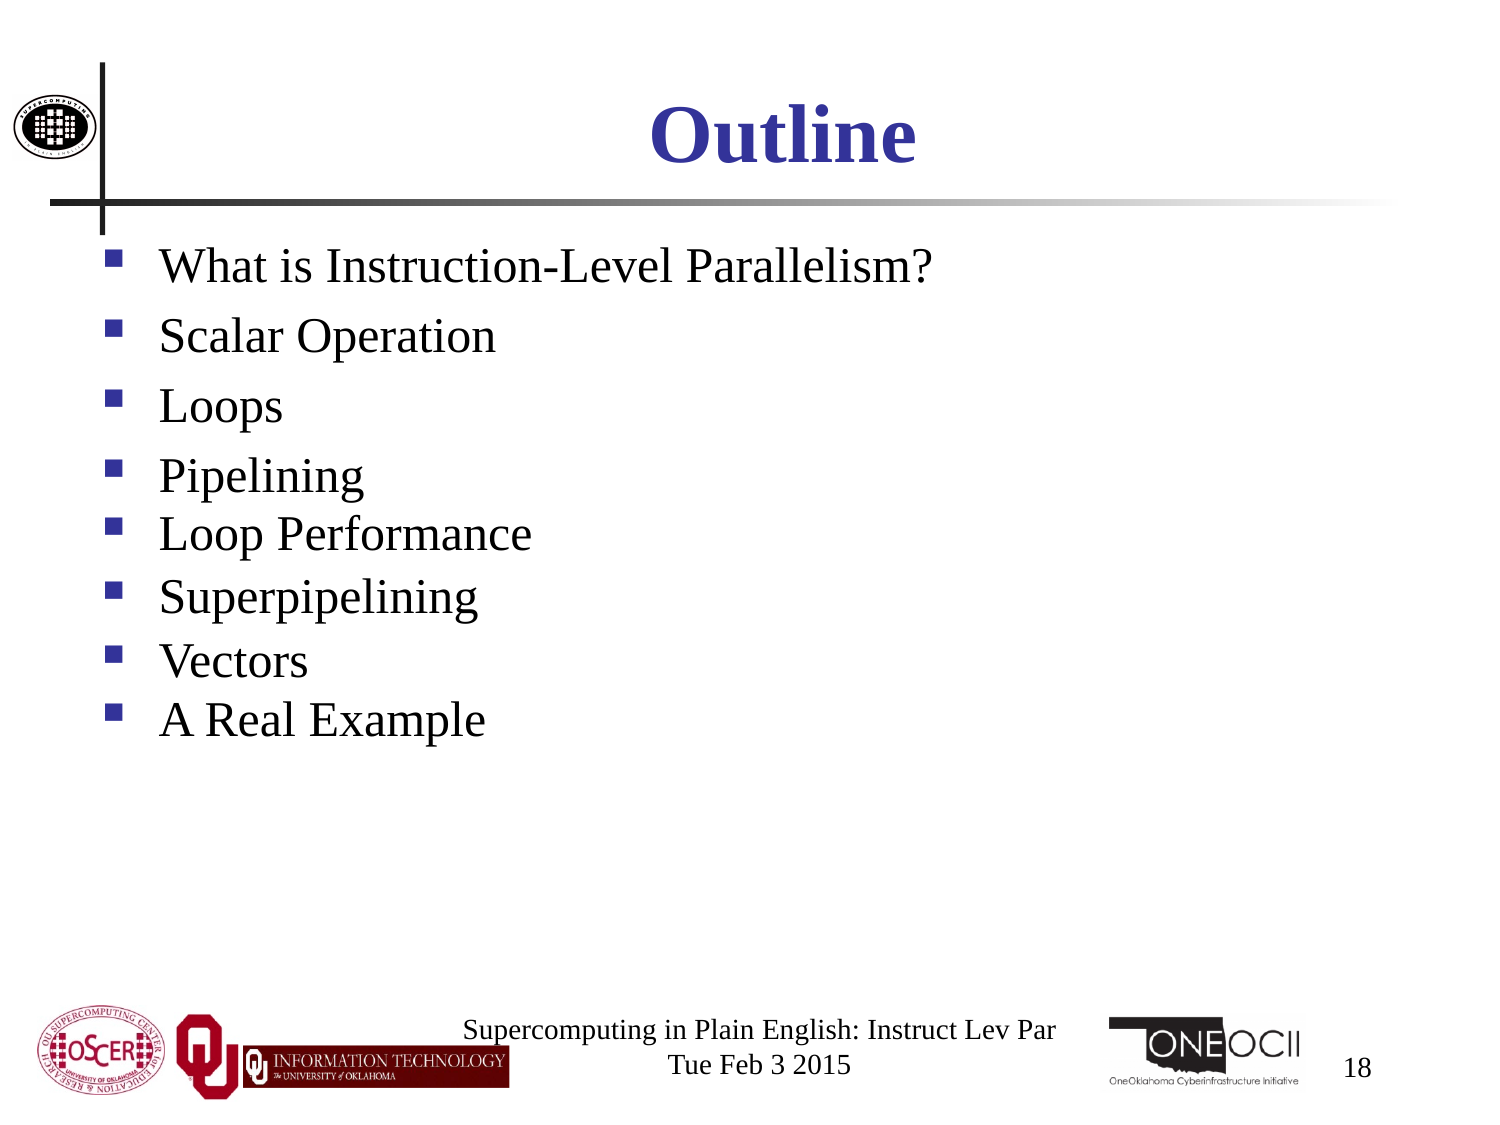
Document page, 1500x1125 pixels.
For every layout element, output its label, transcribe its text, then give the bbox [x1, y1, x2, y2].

picture [174, 1051, 513, 1102]
footer Supercomputing in Plain English: Instruct Lev Par Tue Feb 3 2015 [431, 1051, 1088, 1088]
picture [37, 1005, 165, 1095]
title Outline [124, 74, 1442, 187]
picture [12, 94, 98, 161]
picture [1100, 1051, 1306, 1093]
slide_number 18 [1174, 1051, 1388, 1091]
list What is Instruction-Level Parallelism? Scalar Operation Loops Pipelining Loop Performance Superpipelining Vectors A Real Example [87, 224, 1413, 1051]
